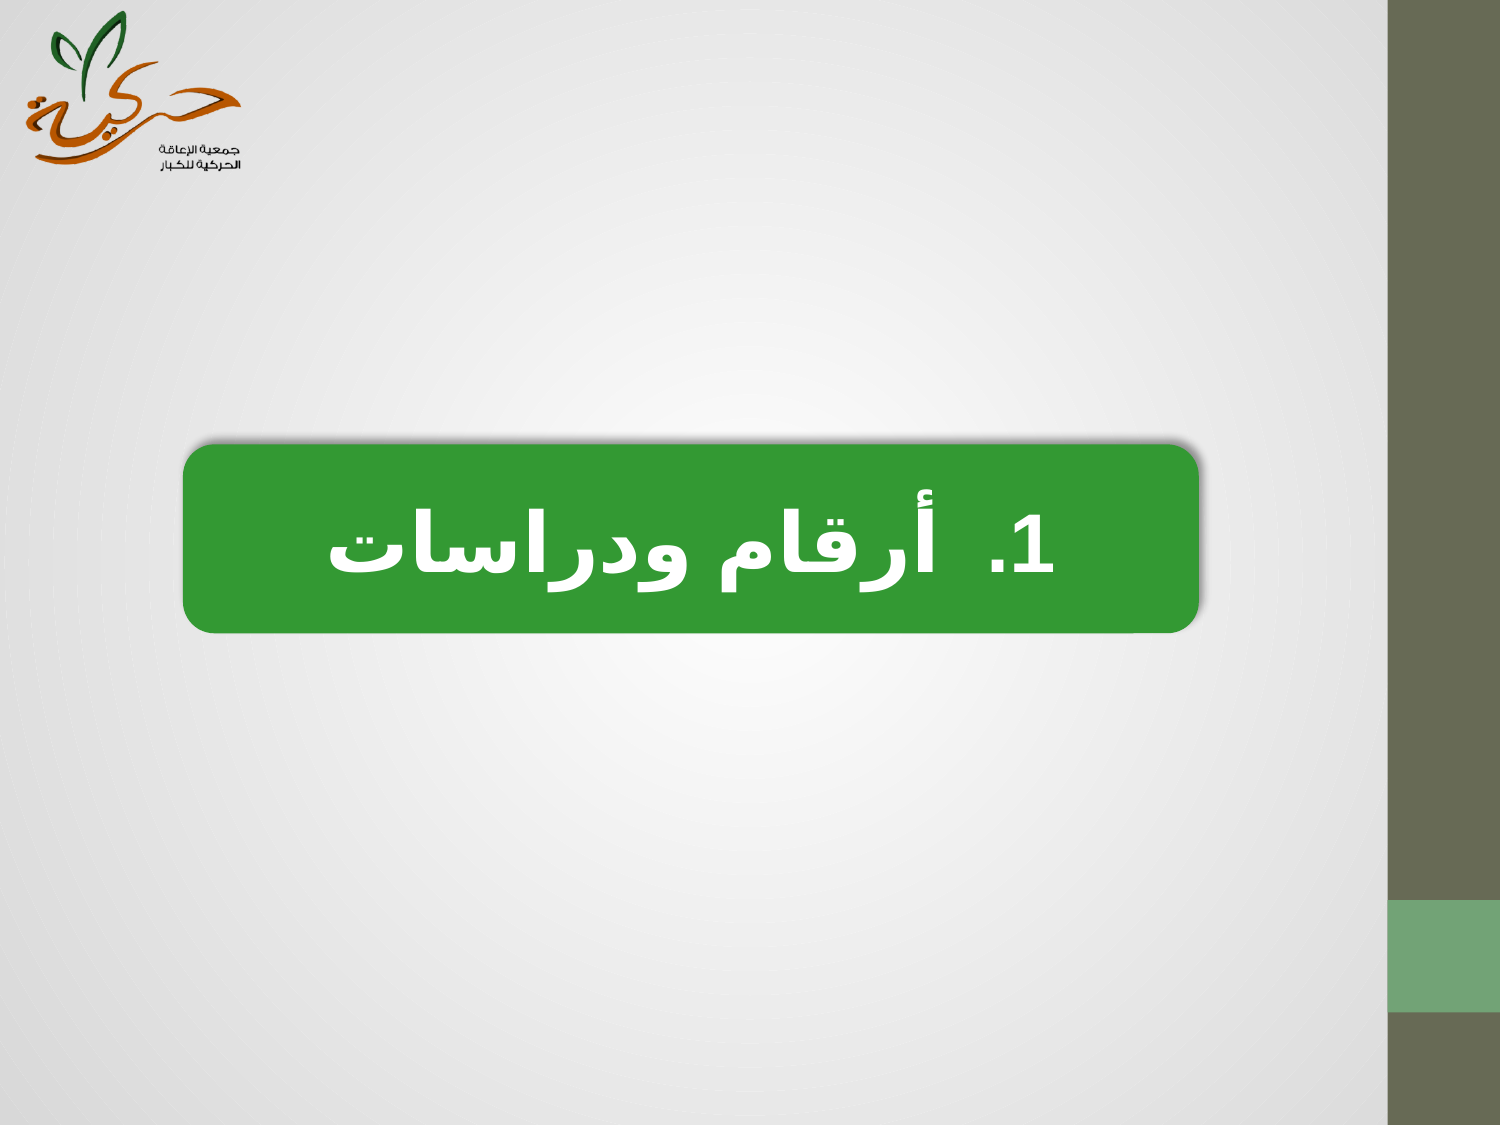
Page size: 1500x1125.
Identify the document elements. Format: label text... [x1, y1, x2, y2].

picture [0, 0, 308, 192]
text_box 1. أرقام ودراسات [182, 444, 1199, 634]
